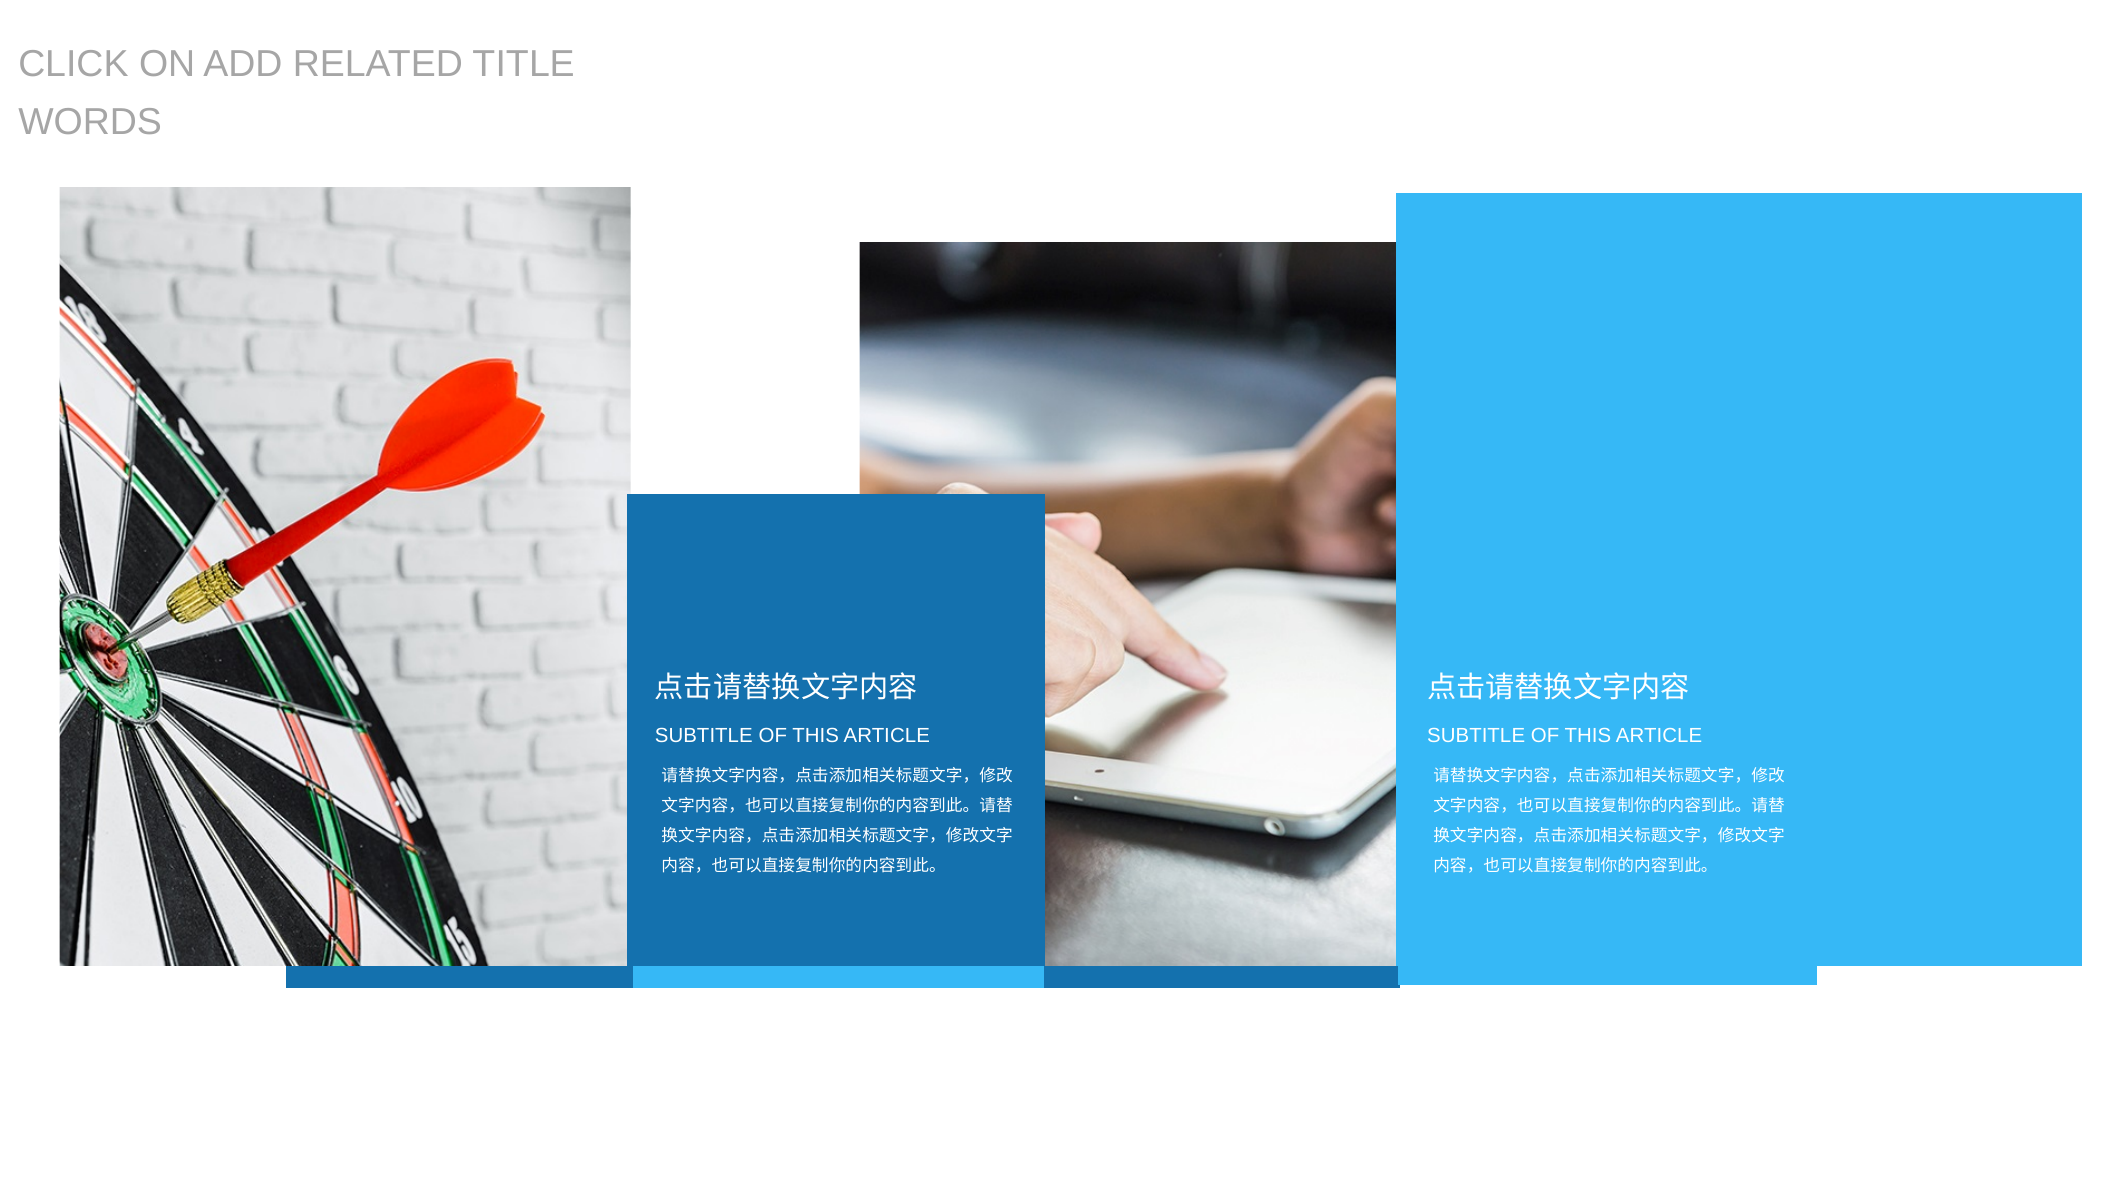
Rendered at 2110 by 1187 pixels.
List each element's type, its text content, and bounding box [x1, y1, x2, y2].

text_box 请替换文字内容，点击添加相关标题文字，修改文字内容，也可以直接复制你的内容到此。请替换文字内容，点击添加相关标题文字，修改文字内容，也可以直接复制你的内容到此。 [1433, 754, 1791, 872]
text_box [1396, 193, 2083, 966]
text_box SUBTITLE OF THIS ARTICLE [654, 719, 1004, 749]
text_box 点击请替换文字内容 [654, 662, 937, 709]
text_box 请替换文字内容，点击添加相关标题文字，修改文字内容，也可以直接复制你的内容到此。请替换文字内容，点击添加相关标题文字，修改文字内容，也可以直接复制你的内容到此。 [661, 754, 1019, 872]
text_box [1044, 965, 1400, 988]
text_box [633, 966, 1044, 988]
text_box [286, 965, 633, 988]
text_box [859, 241, 1396, 965]
text_box [58, 186, 632, 967]
text_box SUBTITLE OF THIS ARTICLE [1427, 719, 1776, 749]
text_box [626, 494, 1046, 966]
text_box CLICK ON ADD RELATED TITLE WORDS [3, 18, 595, 150]
text_box [1398, 965, 1818, 986]
text_box 点击请替换文字内容 [1427, 662, 1709, 709]
